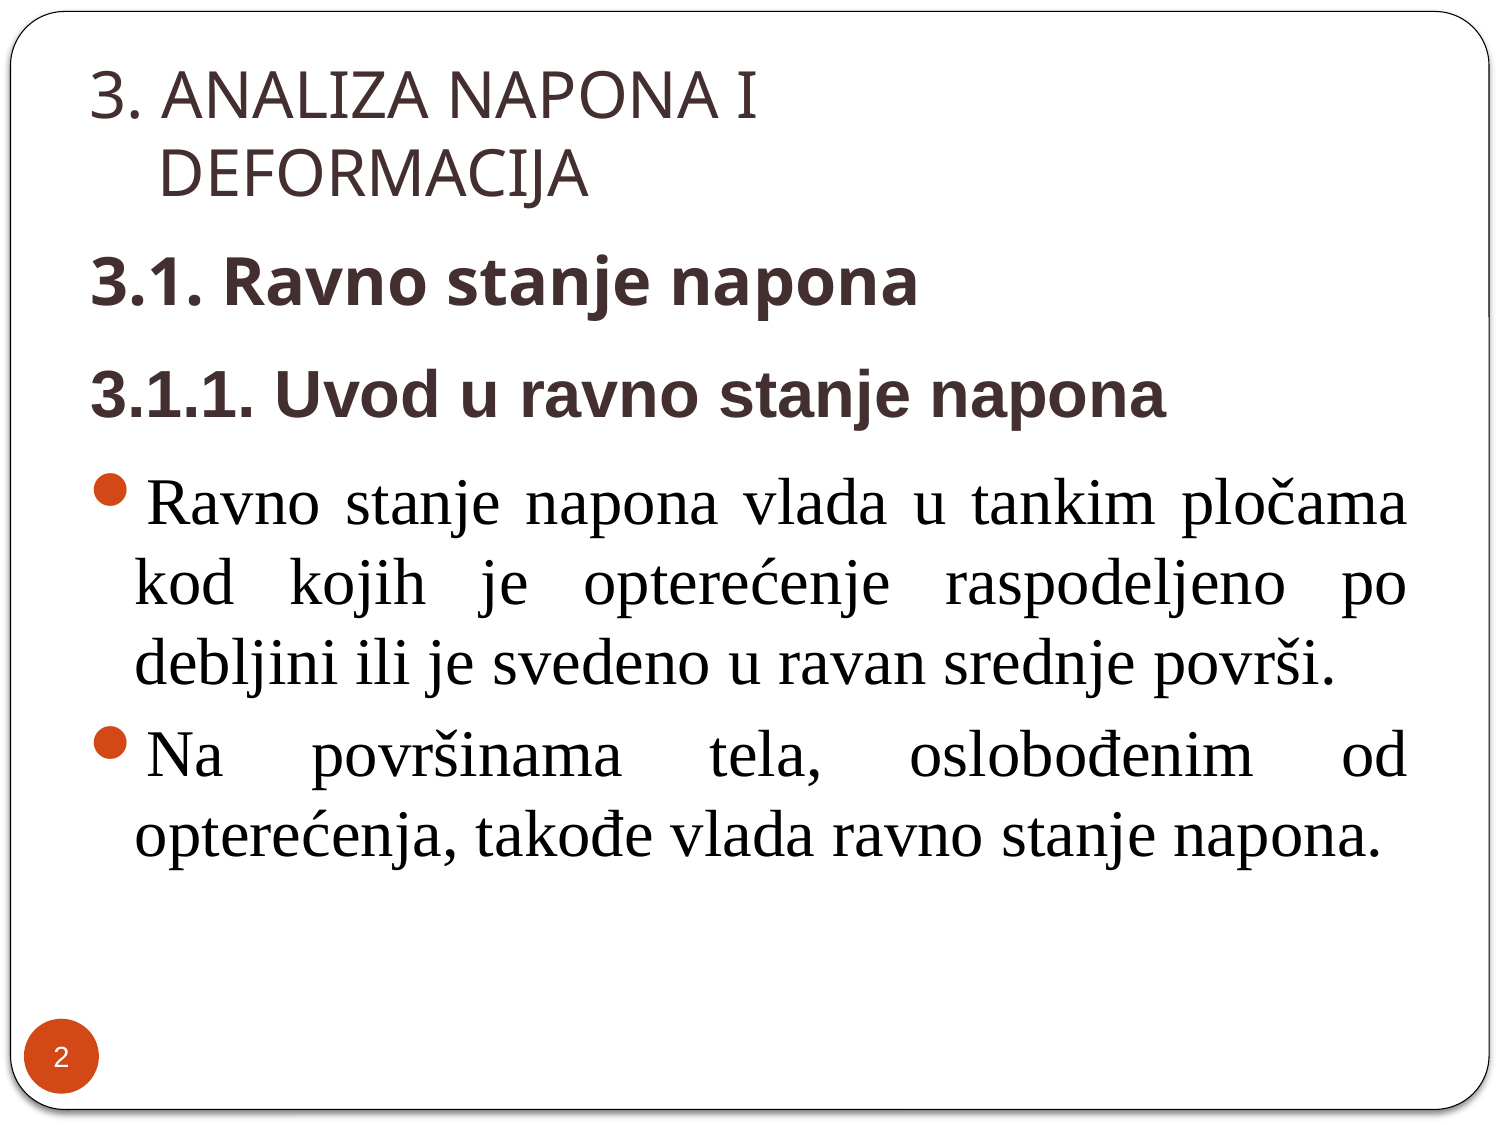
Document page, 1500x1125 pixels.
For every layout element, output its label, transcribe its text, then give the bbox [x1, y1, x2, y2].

text_box 3.1. Ravno stanje napona [74, 219, 1425, 331]
slide_number 2 [23, 1018, 99, 1094]
text_box 3.1.1. Uvod u ravno stanje napona [74, 331, 1425, 450]
title 3. ANALIZA NAPONA I DEFORMACIJA [75, 45, 1425, 219]
list Ravno stanje napona vlada u tankim pločama kod kojih je opterećenje raspodeljeno po debljini ili je svedeno u ravan srednje površi. Na površinama tela, oslobođenim od opterećenja, takođe vlada ravno stanje napona. [75, 450, 1425, 1005]
